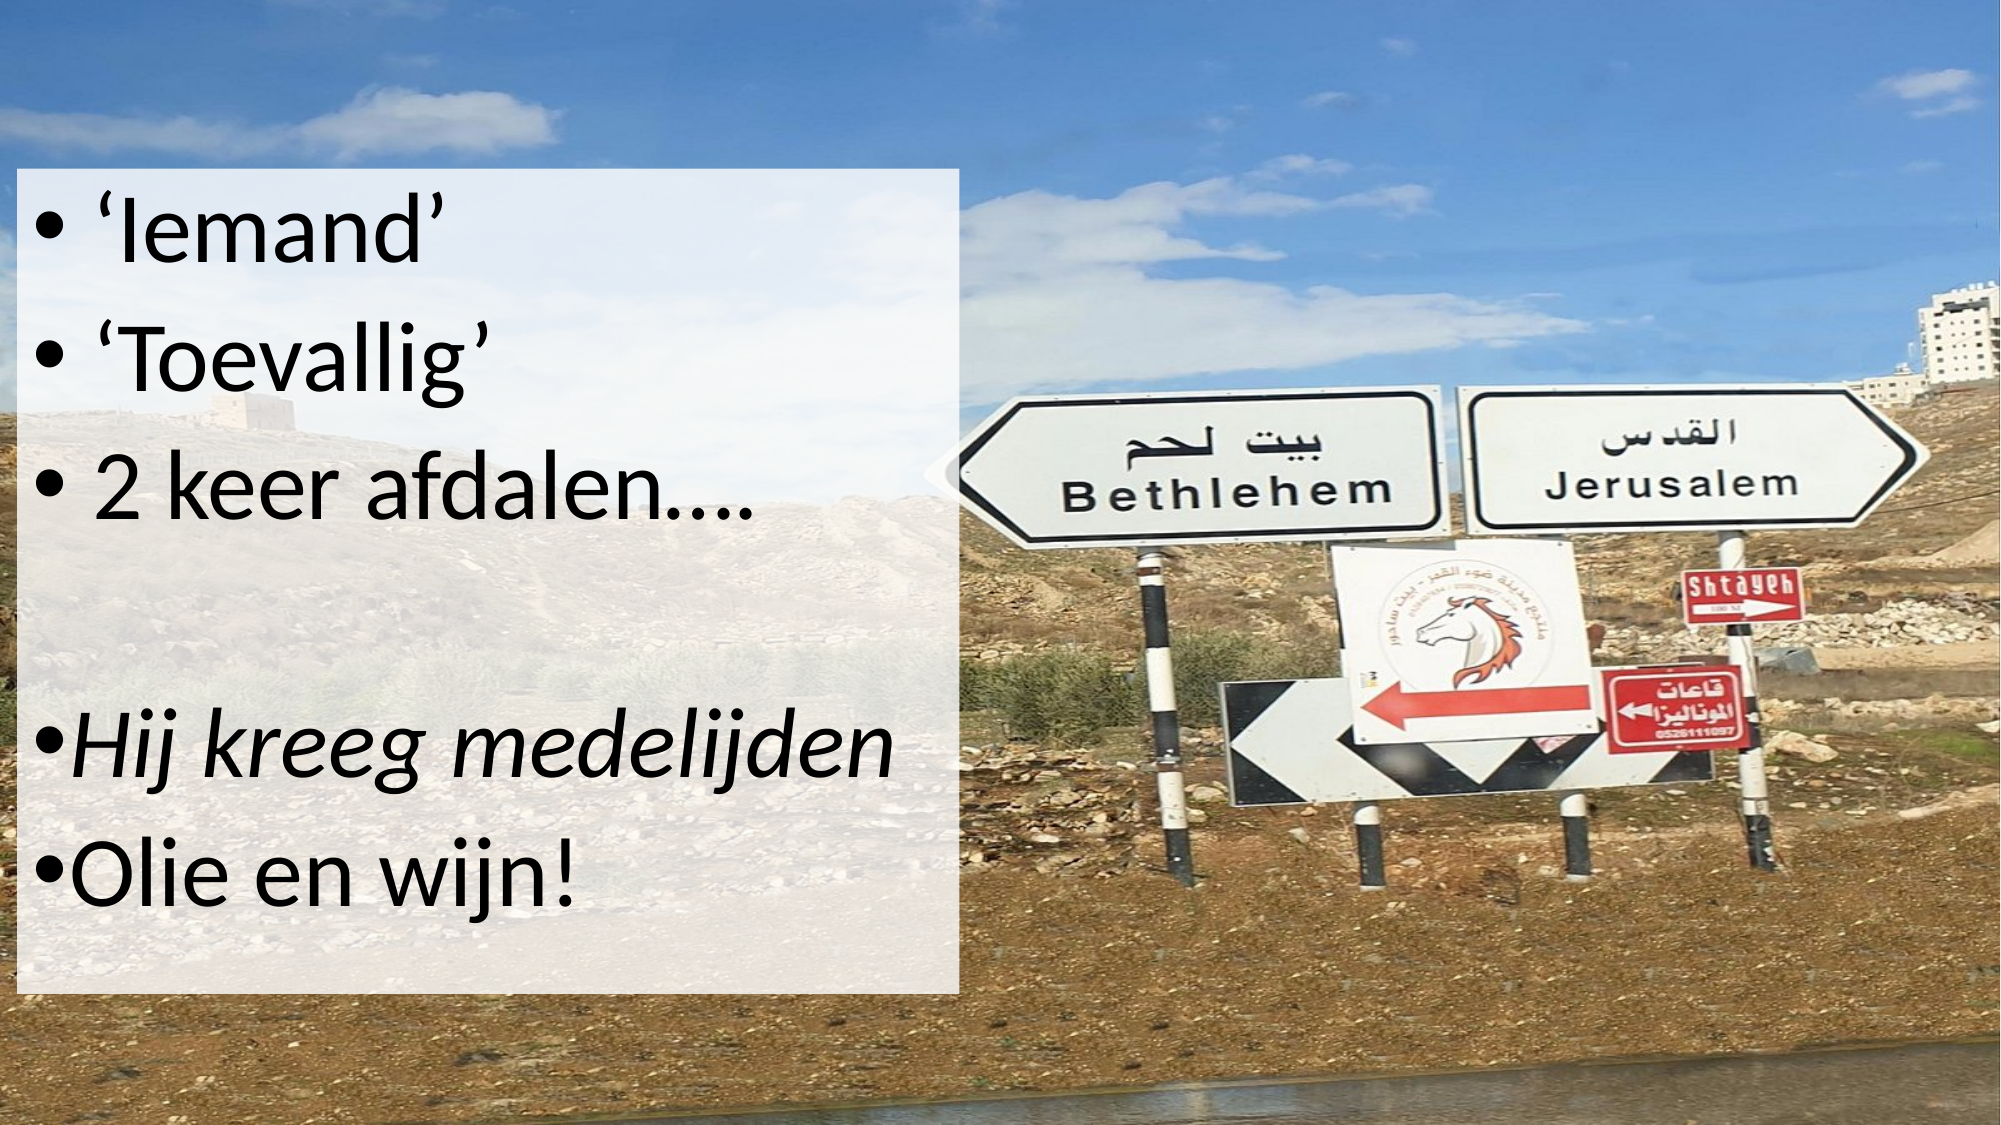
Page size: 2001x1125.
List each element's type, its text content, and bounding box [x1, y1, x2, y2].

picture [0, 0, 2001, 1125]
list ‘Iemand’ ‘Toevallig’ 2 keer afdalen…. Hij kreeg medelijden Olie en wijn! [17, 168, 960, 994]
